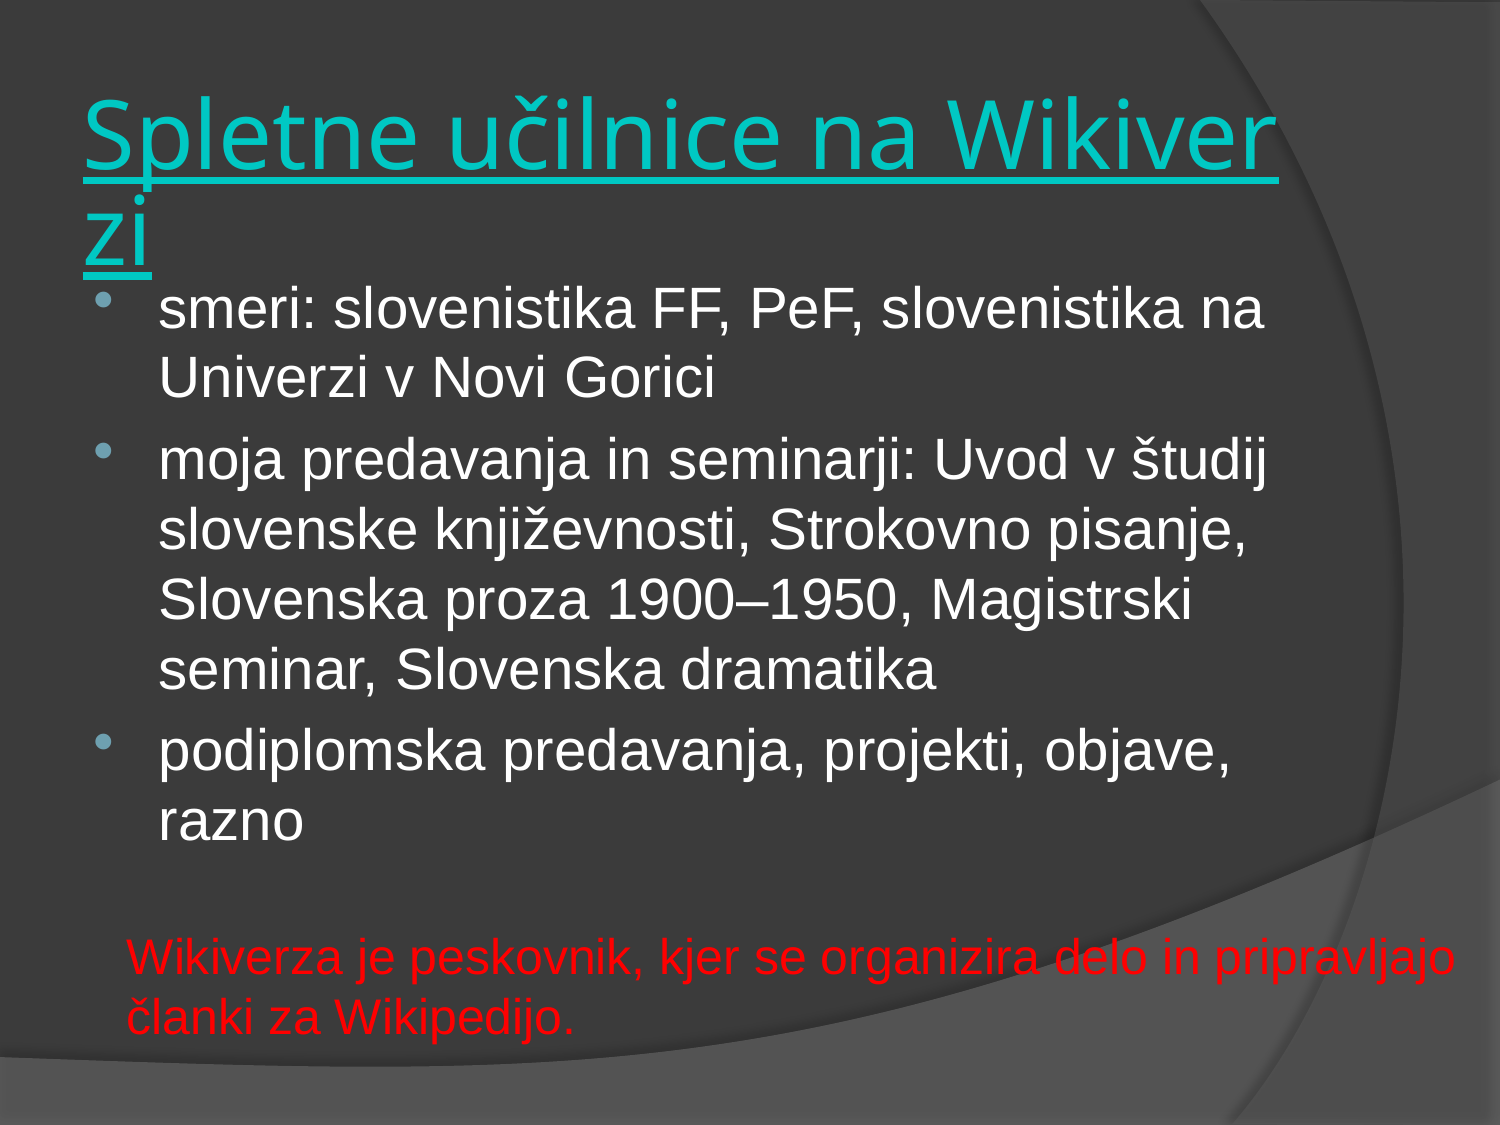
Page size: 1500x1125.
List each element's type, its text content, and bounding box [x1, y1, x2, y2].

list smeri: slovenistika FF, PeF, slovenistika na Univerzi v Novi Gorici moja predavanja in seminarji: Uvod v študij slovenske književnosti, Strokovno pisanje, Slovenska proza 1900–1950, Magistrski seminar, Slovenska dramatika podiplomska predavanja, projekti, objave, razno [75, 262, 1300, 882]
text_box Wikiverza je peskovnik, kjer se organizira delo in pripravljajo članki za Wikipedijo. [112, 916, 1491, 1052]
title Spletne učilnice na Wikiverzi [75, 45, 1300, 233]
